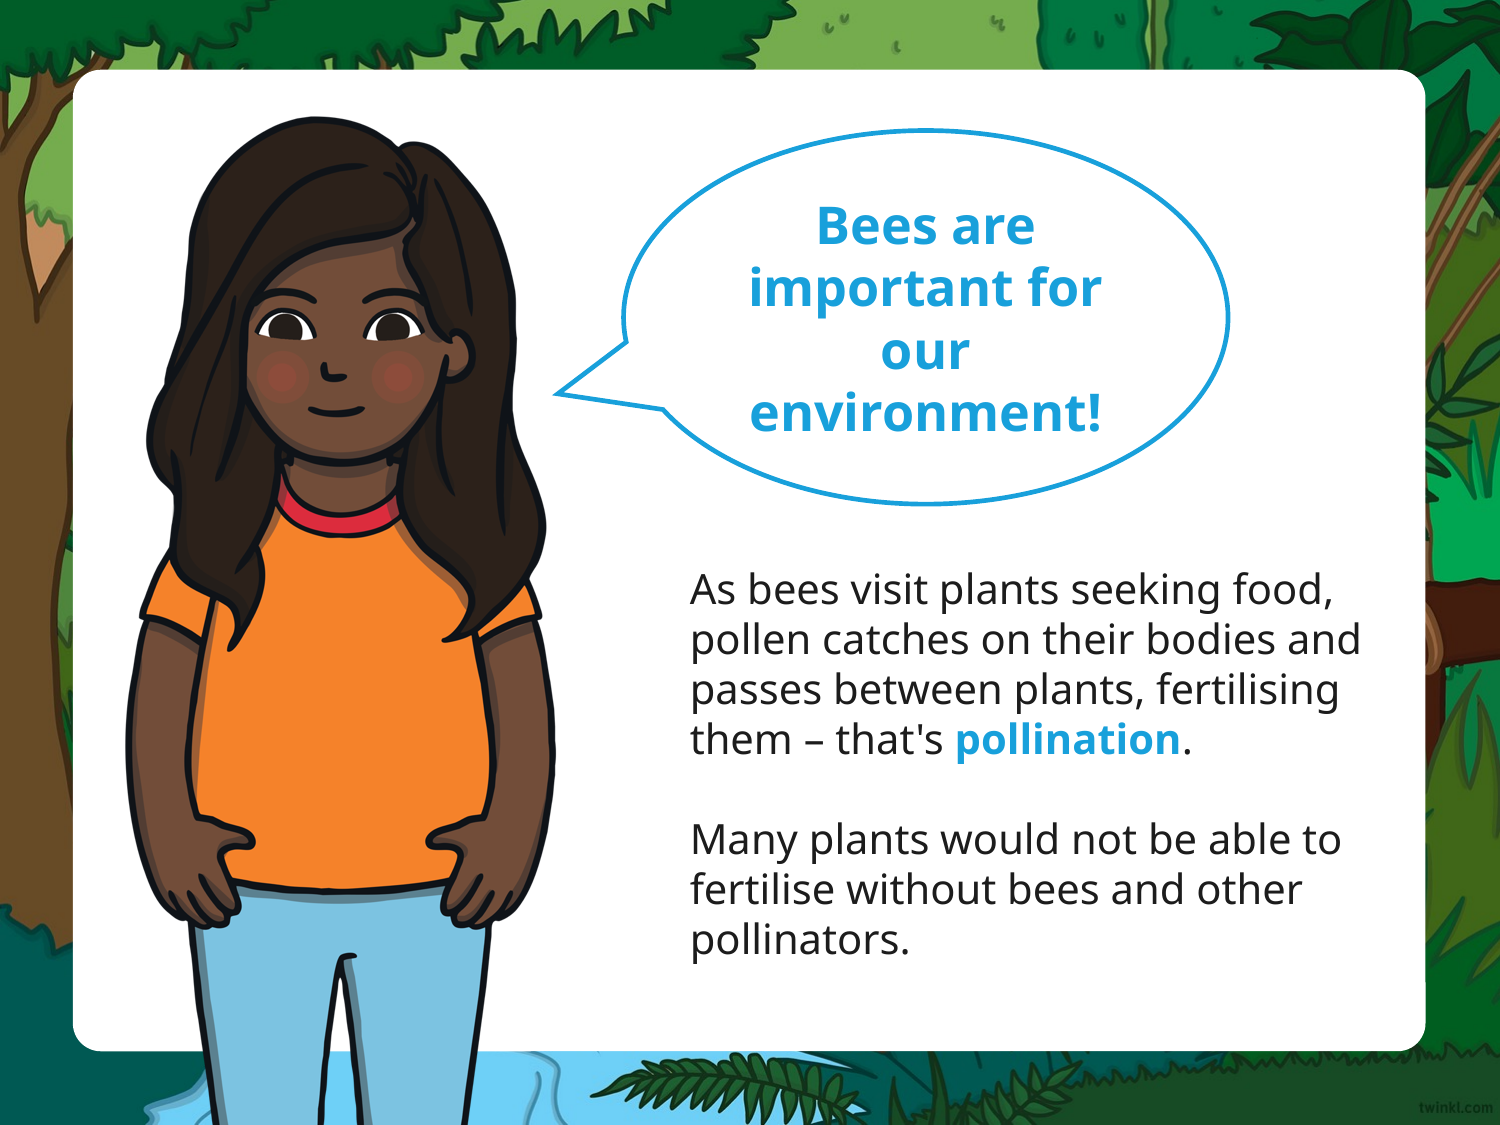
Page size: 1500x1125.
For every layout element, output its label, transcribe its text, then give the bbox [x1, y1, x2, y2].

text_box Bees are important for our environment! [861, 129, 1230, 506]
text_box As bees visit plants seeking food, pollen catches on their bodies and passes between plants, fertilising them – that's pollination. Many plants would not be able to fertilise without bees and other pollinators. [861, 562, 1397, 963]
picture [0, 0, 1500, 1125]
